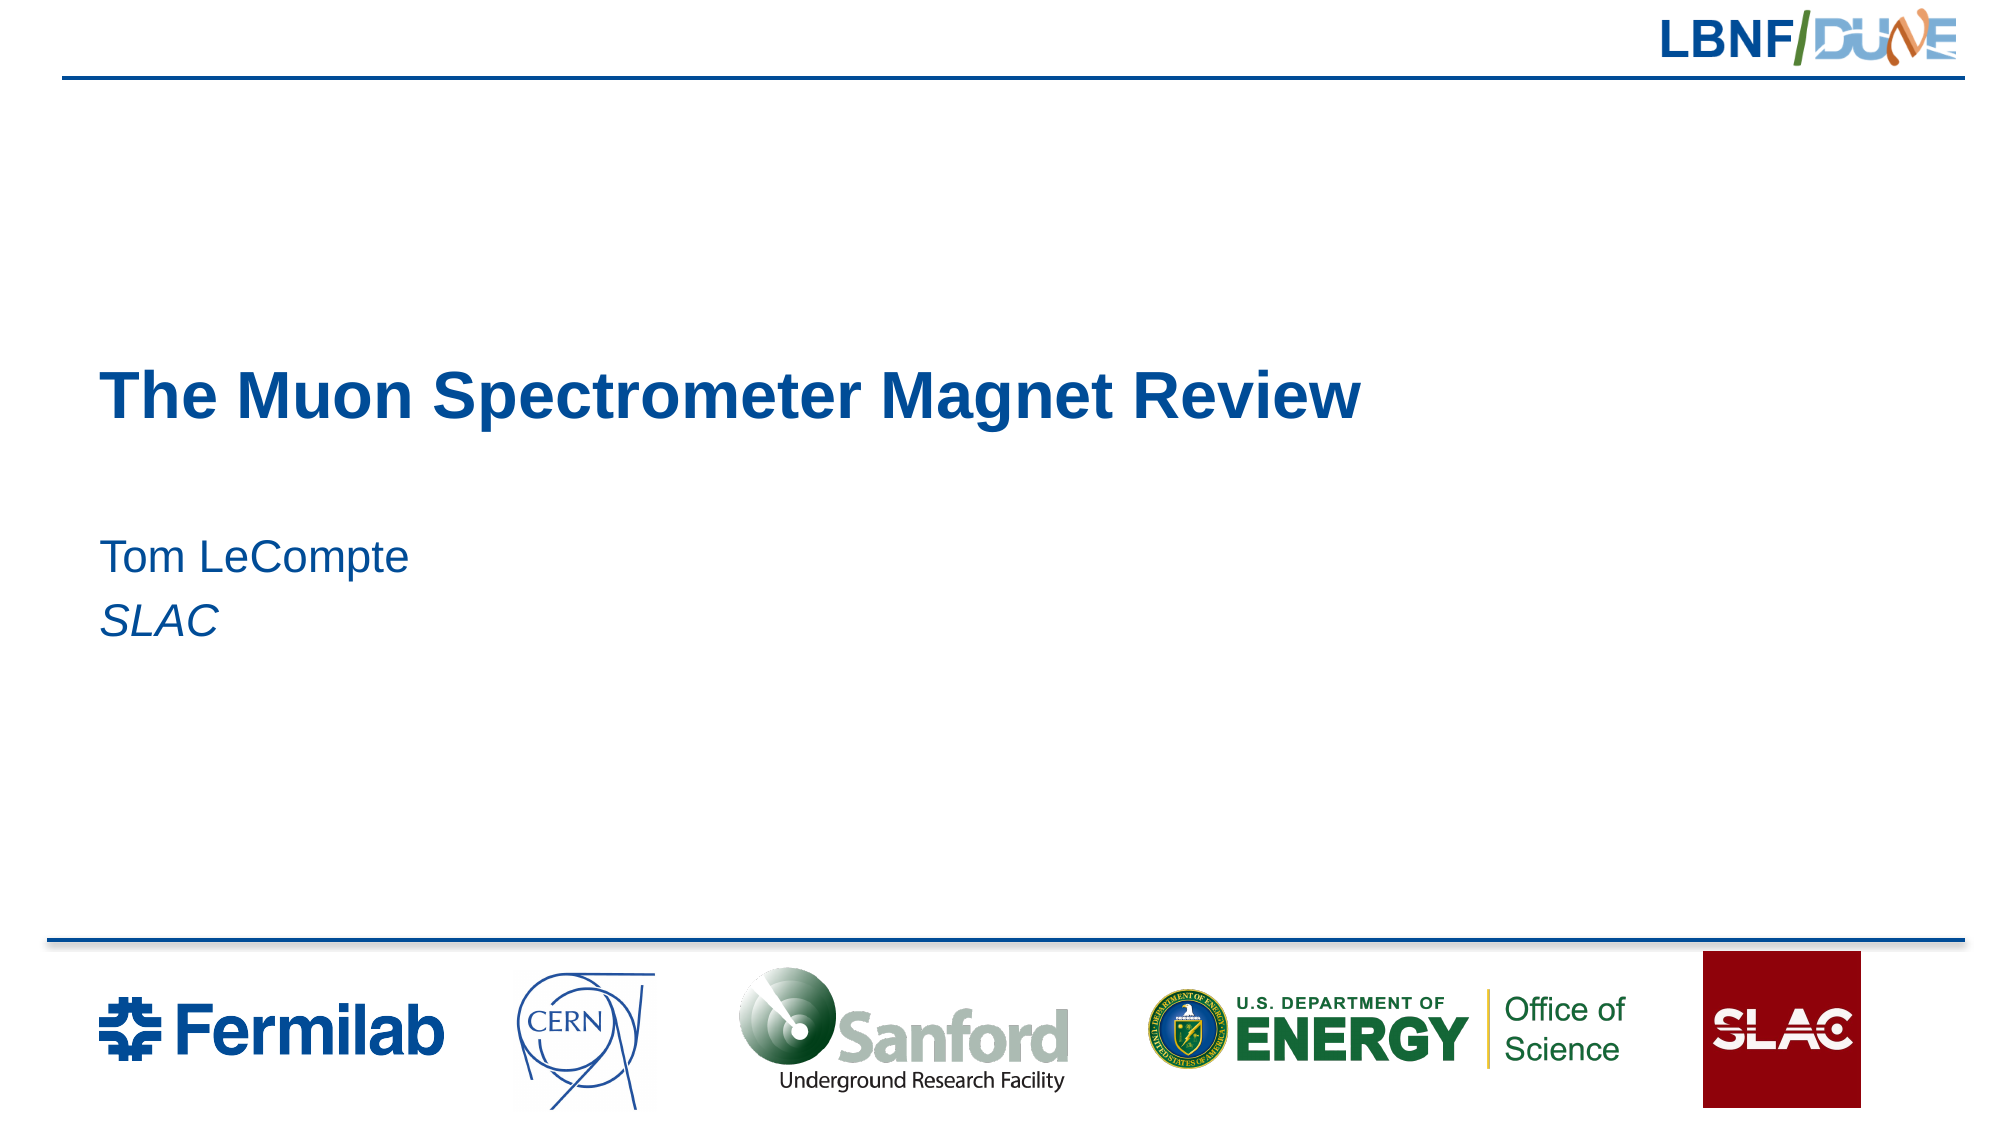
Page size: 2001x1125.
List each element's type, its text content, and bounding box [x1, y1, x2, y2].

list Tom LeCompte SLAC [99, 526, 1914, 809]
picture [1148, 989, 1626, 1069]
picture [1703, 950, 1861, 1109]
picture [698, 952, 1107, 1106]
picture [99, 997, 444, 1061]
title The Muon Spectrometer Magnet Review [99, 279, 1914, 468]
picture [513, 970, 657, 1112]
picture [1658, 6, 1956, 68]
